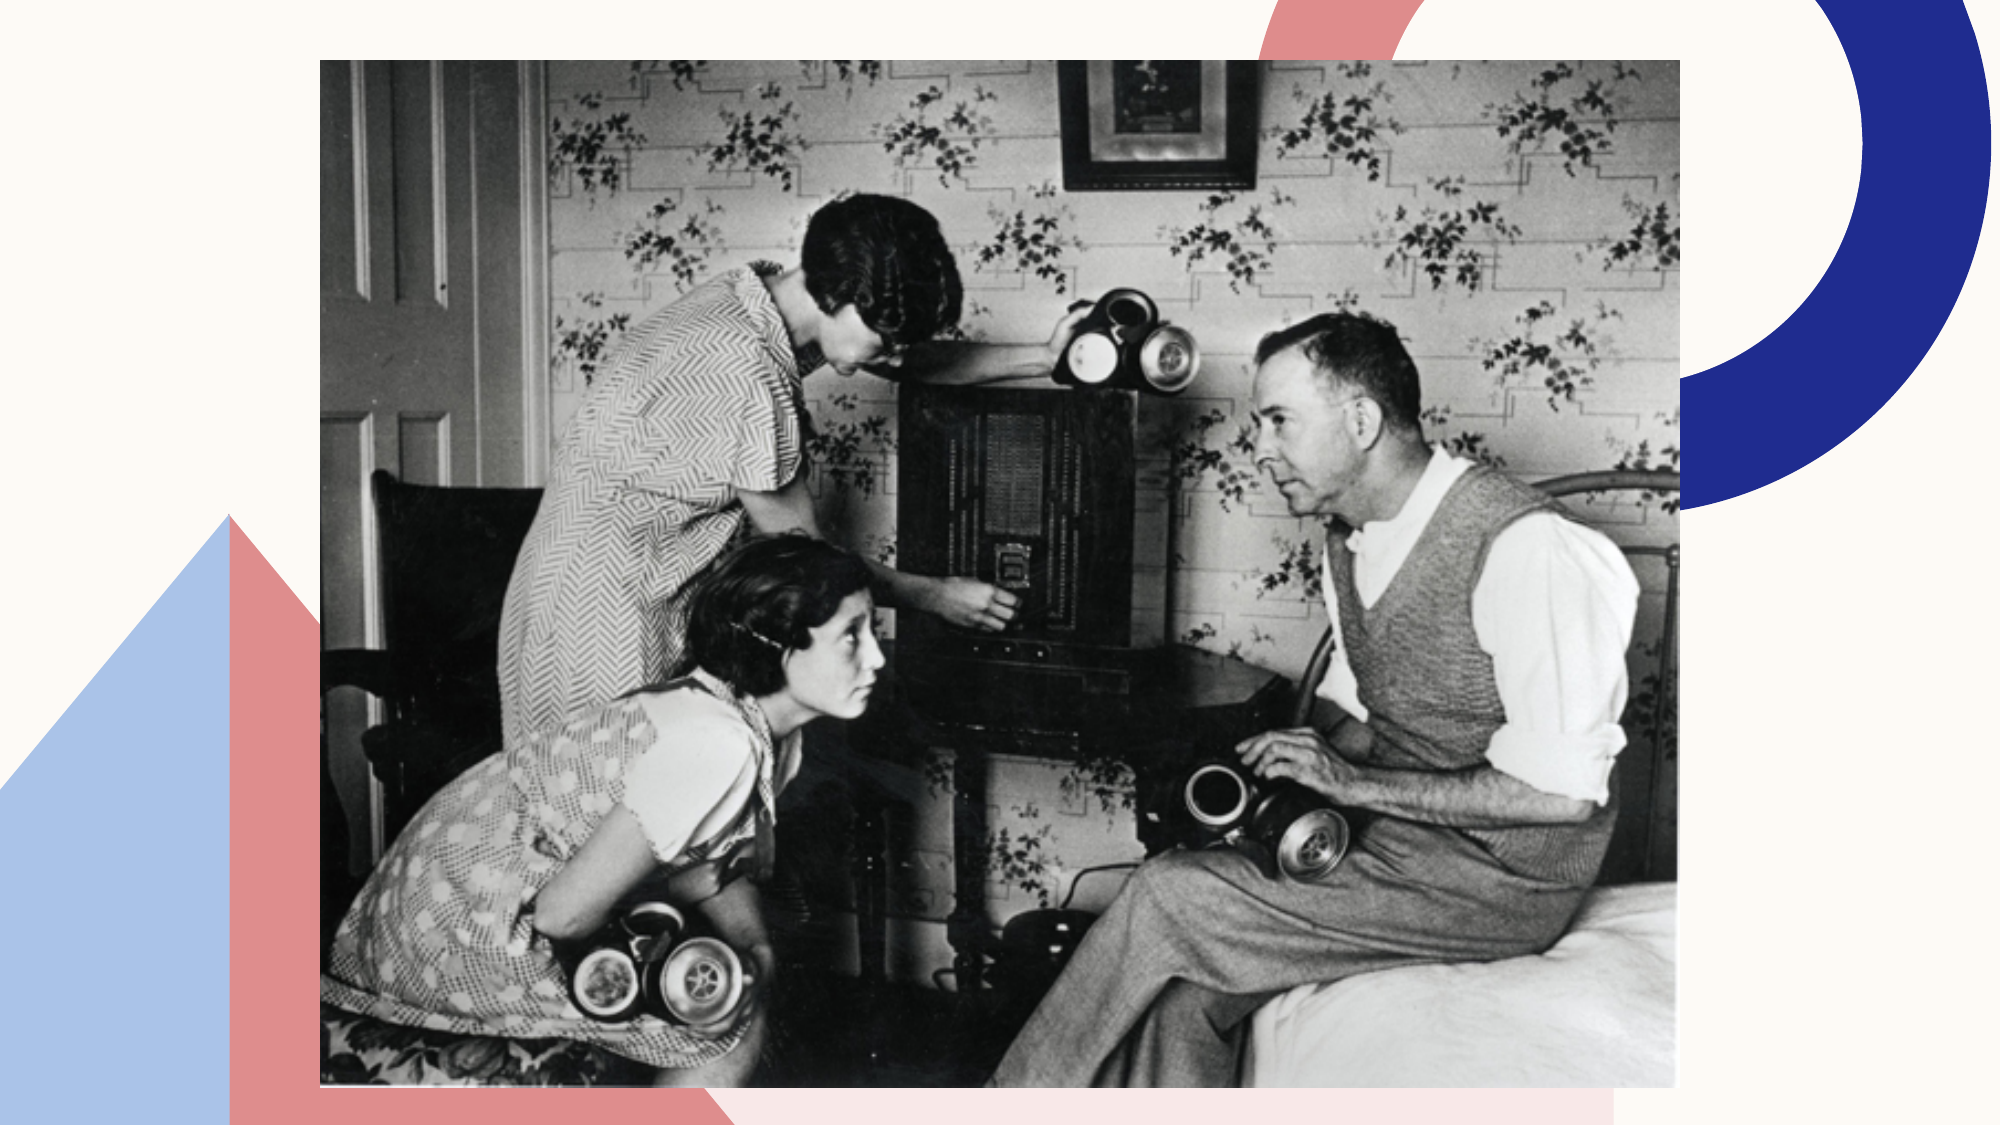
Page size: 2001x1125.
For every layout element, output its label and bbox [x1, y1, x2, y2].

picture [320, 60, 1680, 1088]
